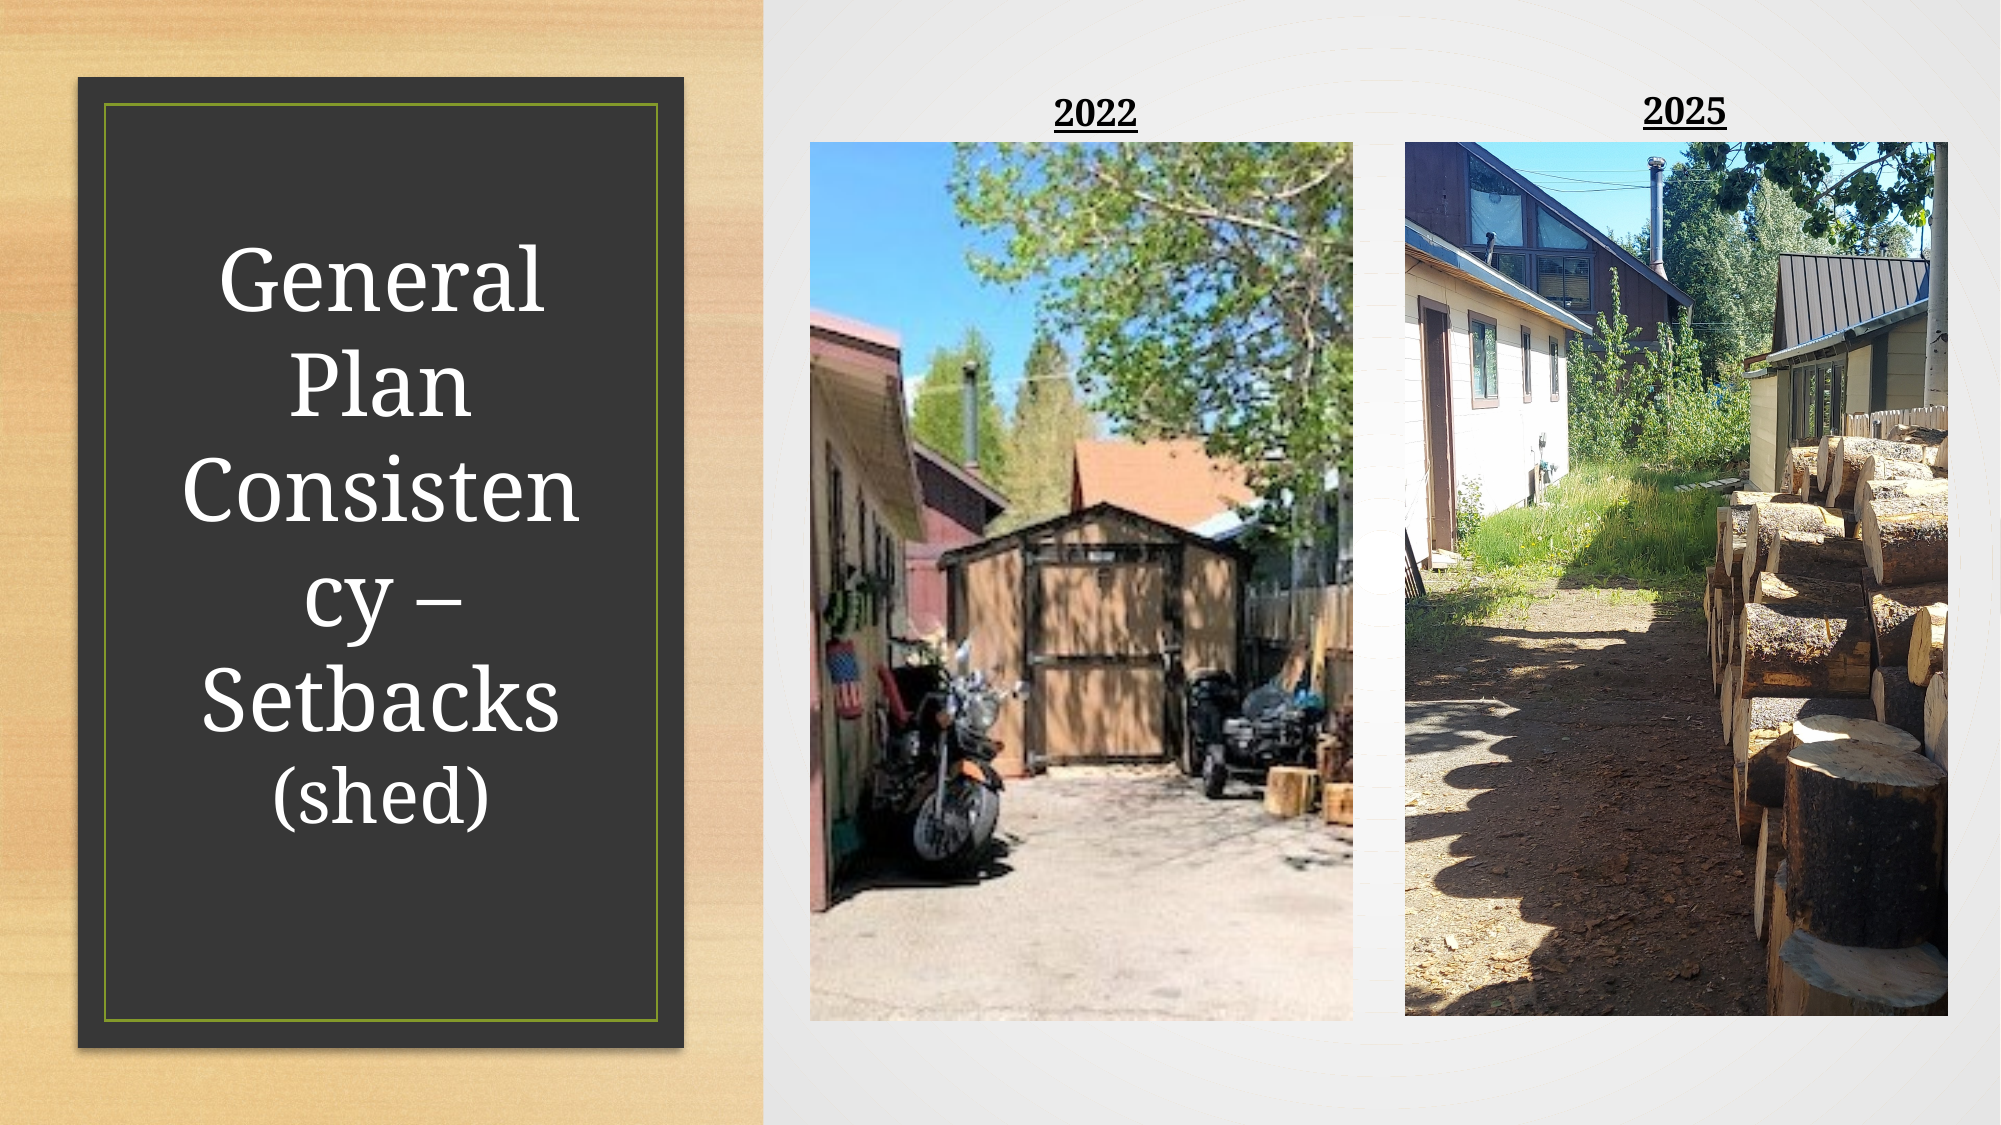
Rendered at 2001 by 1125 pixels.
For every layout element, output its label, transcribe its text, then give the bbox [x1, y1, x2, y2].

picture [809, 142, 1353, 1021]
text_box 2025 [1628, 79, 1846, 139]
text_box 2022 [1039, 82, 1198, 142]
text_box [762, 0, 2000, 1125]
text_box [0, 0, 762, 1125]
text_box [77, 76, 685, 1049]
text_box General Plan Consistency – Setbacks (shed) [148, 216, 616, 847]
text_box [104, 103, 658, 1021]
picture [1404, 142, 1948, 1016]
